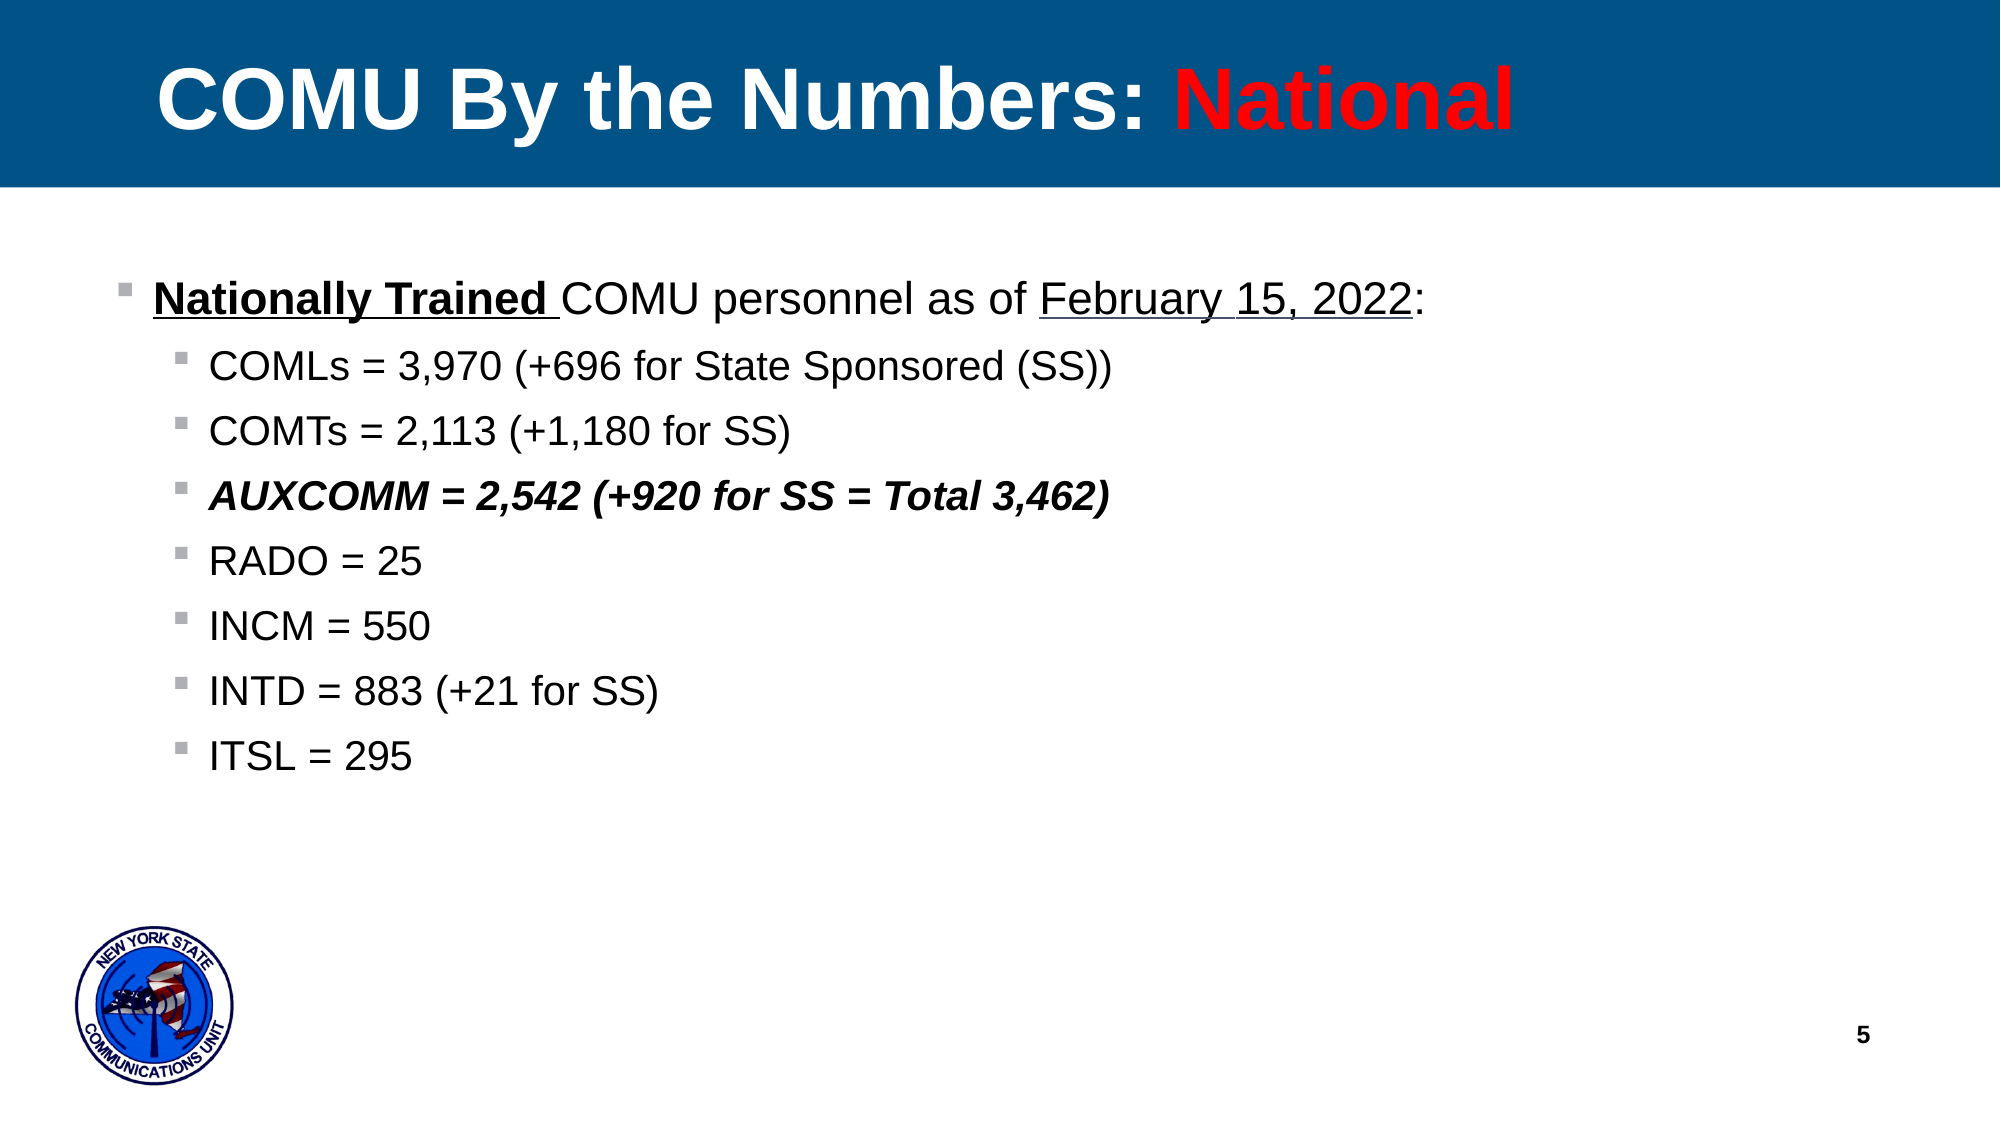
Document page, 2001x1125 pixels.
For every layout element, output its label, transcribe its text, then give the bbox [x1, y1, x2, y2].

text_box Nationally Trained COMU personnel as of February 15, 2022: COMLs = 3,970 (+696 for State Sponsored (SS)) COMTs = 2,113 (+1,180 for SS) AUXCOMM = 2,542 (+920 for SS = Total 3,462) RADO = 25 INCM = 550 INTD = 883 (+21 for SS) ITSL = 295 [112, 266, 1757, 779]
slide_number 5 [1850, 1019, 1894, 1125]
title COMU By the Numbers: National [153, 40, 2000, 231]
picture [69, 924, 238, 1088]
text_box [0, 0, 2000, 188]
